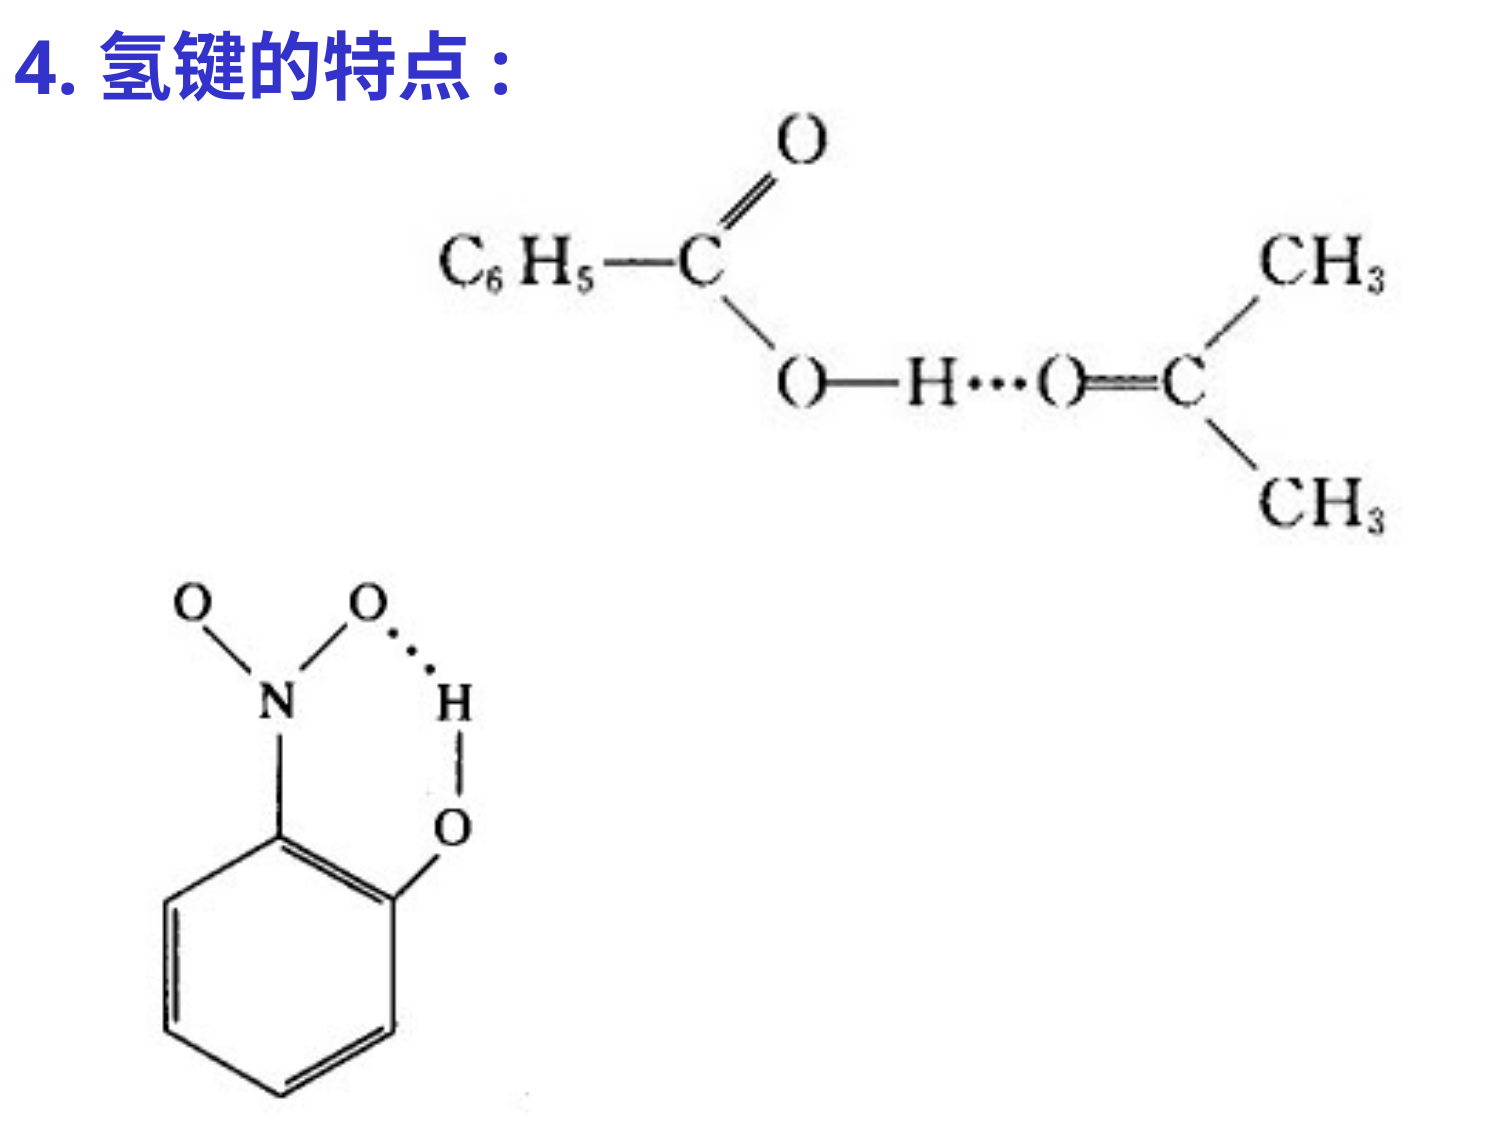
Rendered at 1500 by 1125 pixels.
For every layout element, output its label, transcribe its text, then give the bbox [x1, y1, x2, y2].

picture [412, 81, 1450, 545]
text_box 4.氢键的特点: [0, 12, 563, 118]
picture [79, 549, 538, 1113]
